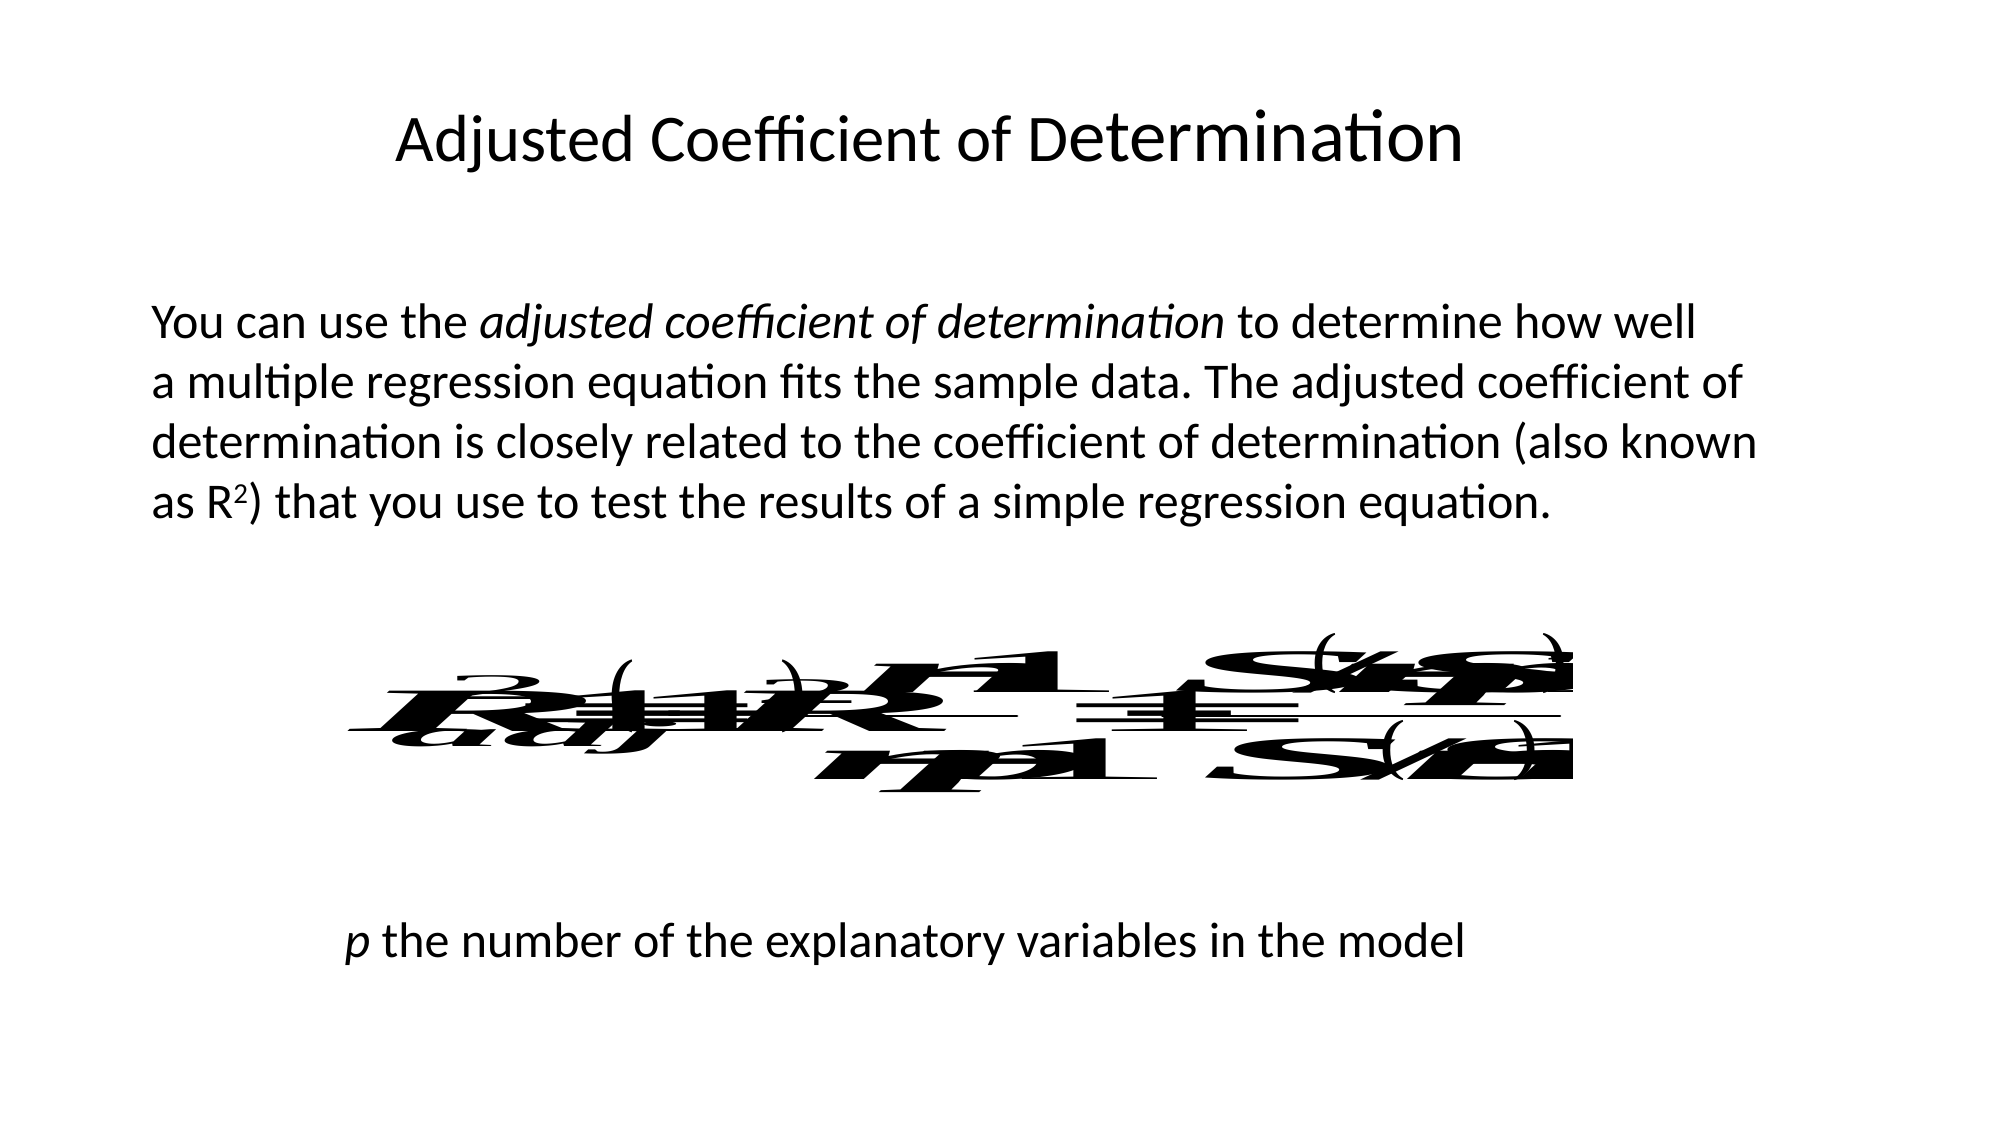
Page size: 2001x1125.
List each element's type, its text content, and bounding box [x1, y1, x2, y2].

text_box p the number of the explanatory variables in the model [329, 899, 1482, 975]
picture [336, 633, 1573, 801]
text_box Adjusted Coefficient of Determination [380, 79, 1481, 184]
text_box You can use the adjusted coefficient of determination to determine how well a multiple regression equation fits the sample data. The adjusted coefficient of determination is closely related to the coefficient of determination (also known as R2) that you use to test the results of a simple regression equation. [136, 280, 1773, 536]
